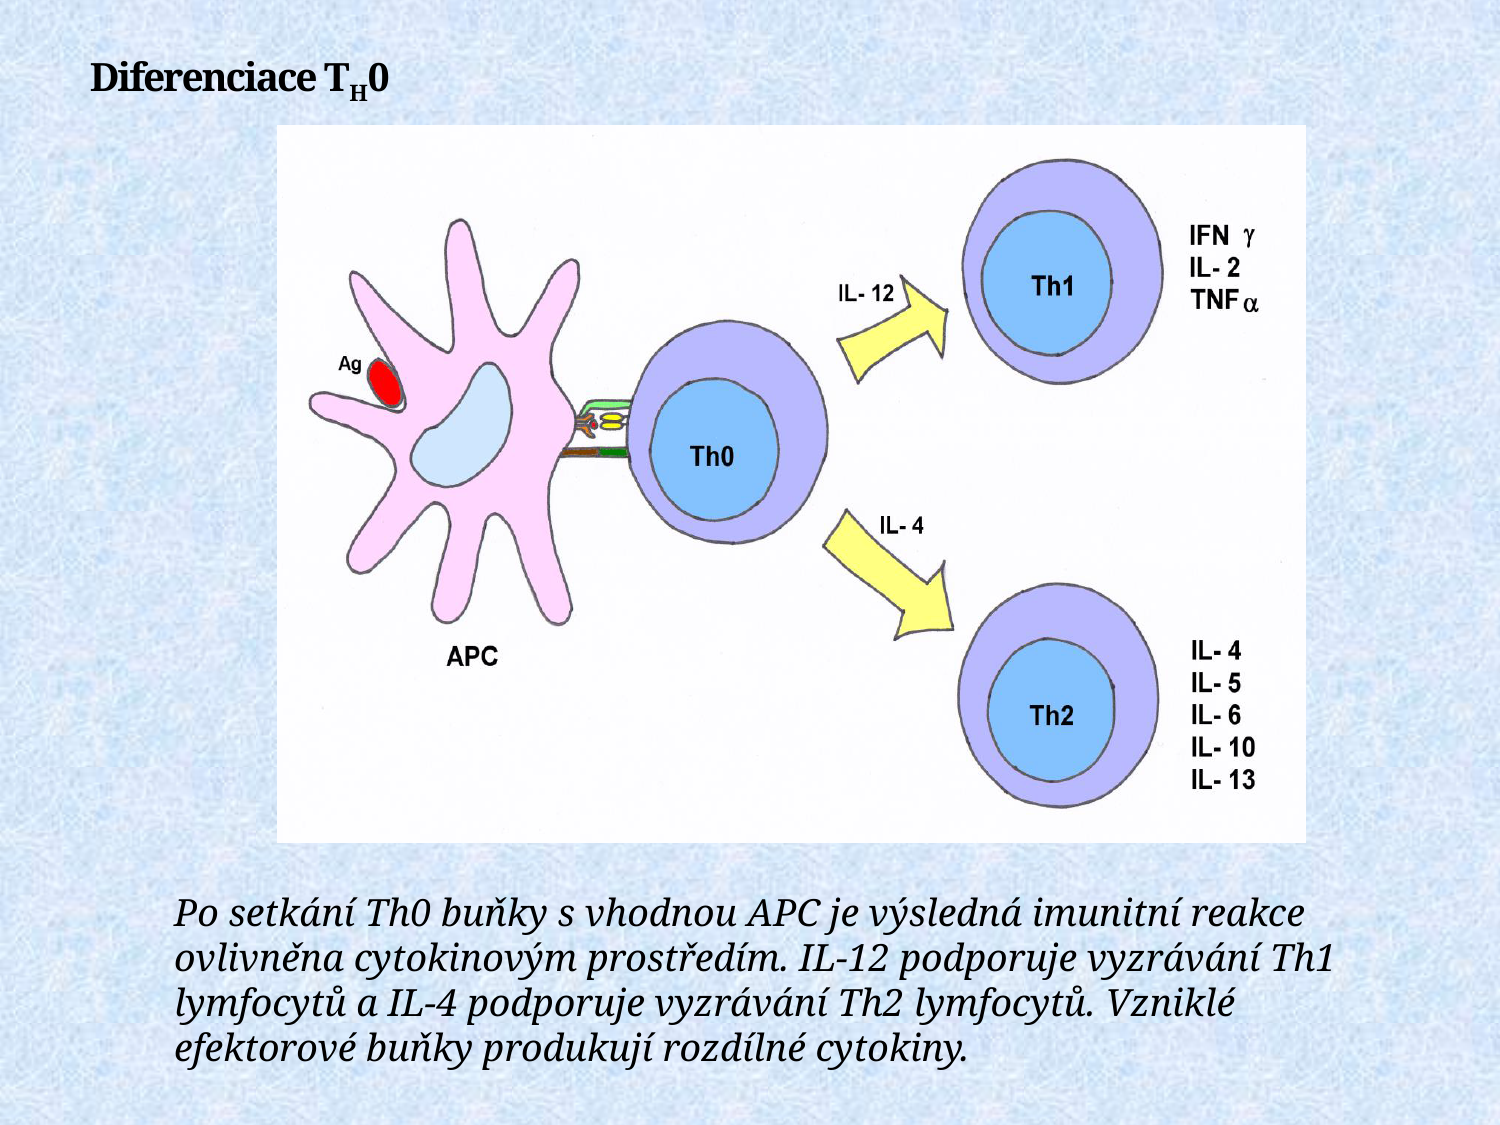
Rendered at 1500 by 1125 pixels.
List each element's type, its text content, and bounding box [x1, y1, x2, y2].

text_box Po setkání Th0 buňky s vhodnou APC je výsledná imunitní reakce ovlivněna cytokinovým prostředím. IL-12 podporuje vyzrávání Th1 lymfocytů a IL-4 podporuje vyzrávání Th2 lymfocytů. Vzniklé efektorové buňky produkují rozdílné cytokiny. [159, 881, 1412, 1077]
picture [0, 0, 1500, 1125]
title Diferenciace TH0 [74, 45, 1425, 114]
